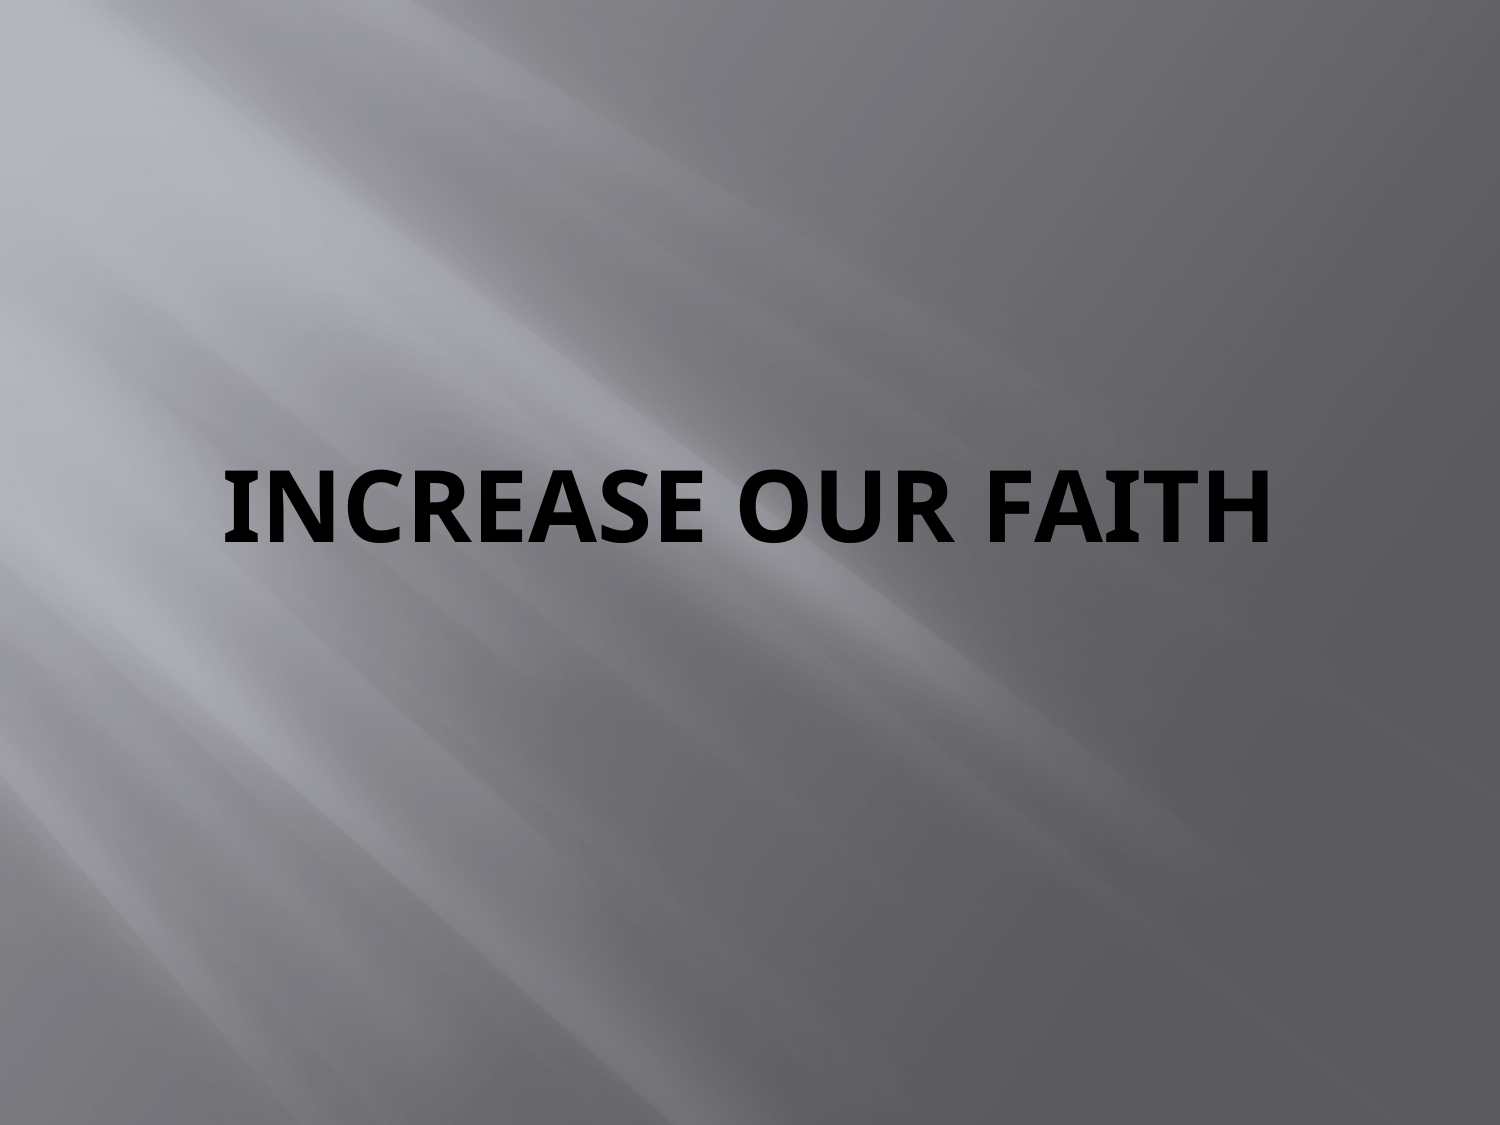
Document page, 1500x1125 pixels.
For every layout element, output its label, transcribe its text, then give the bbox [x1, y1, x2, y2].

title Increase Our Faith [75, 399, 1425, 563]
